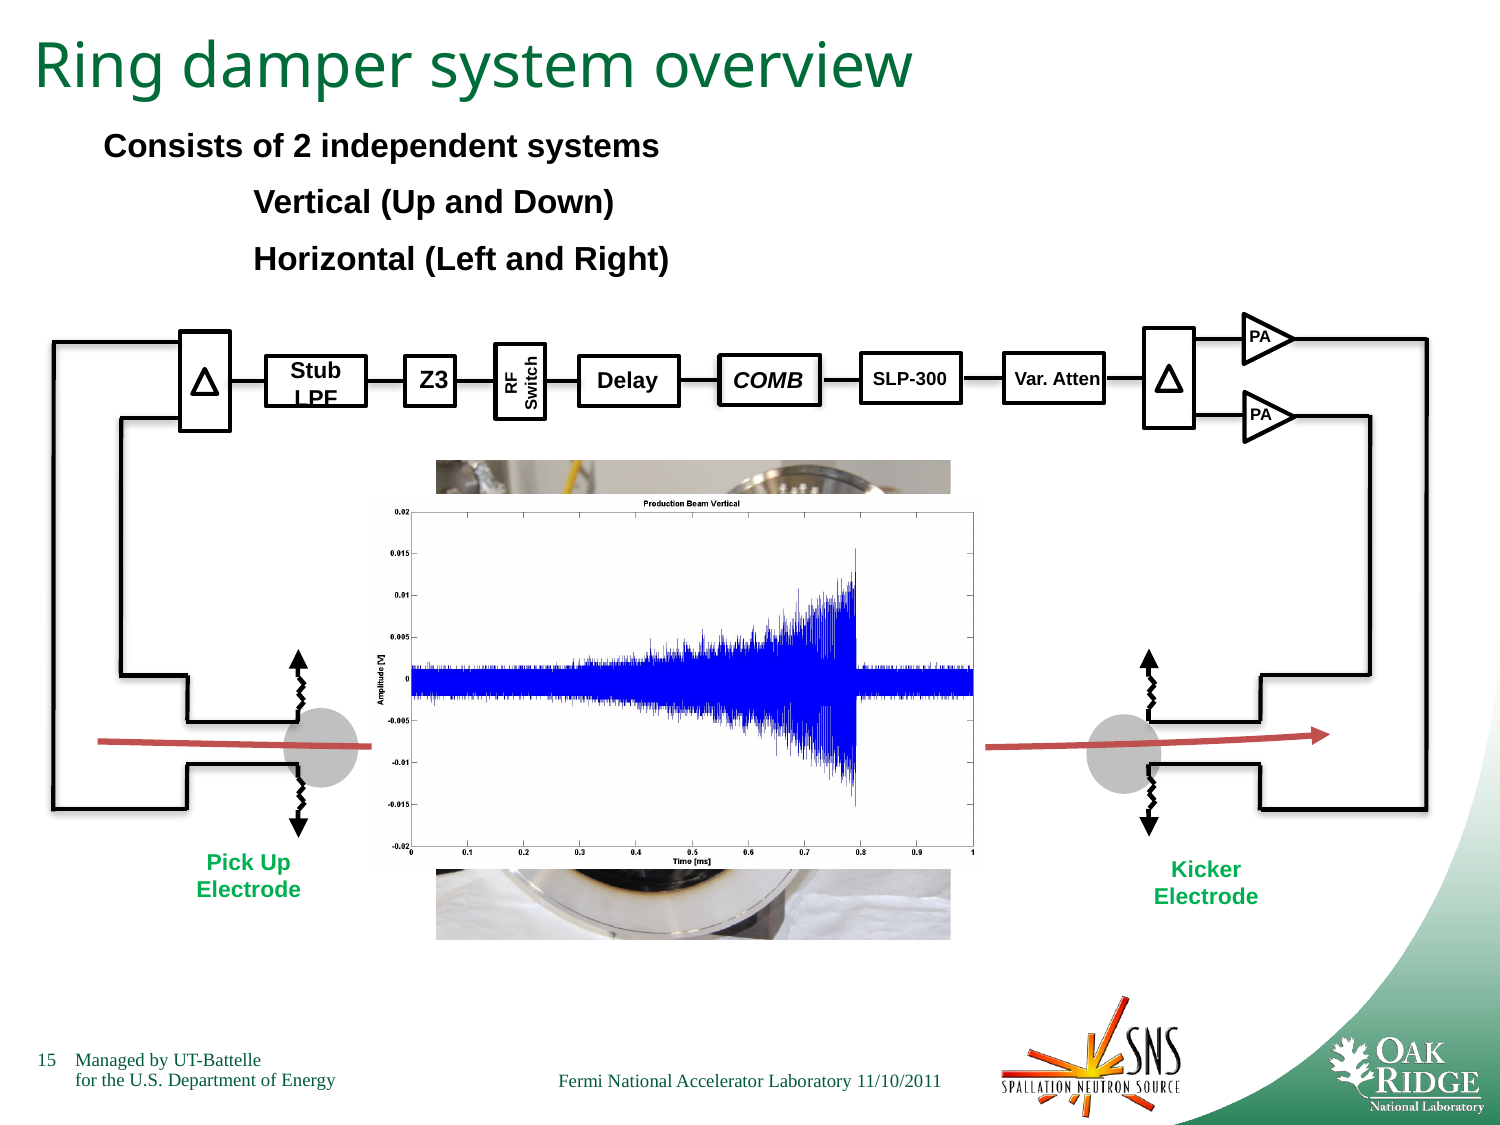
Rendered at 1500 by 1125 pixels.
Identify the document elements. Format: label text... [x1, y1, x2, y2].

picture [371, 459, 986, 941]
picture [999, 988, 1185, 1125]
picture [1318, 1027, 1495, 1119]
title Ring damper system overview [17, 28, 1369, 109]
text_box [51, 313, 1428, 918]
text_box Consists of 2 independent systems Vertical (Up and Down) Horizontal (Left and Right) [88, 116, 850, 285]
